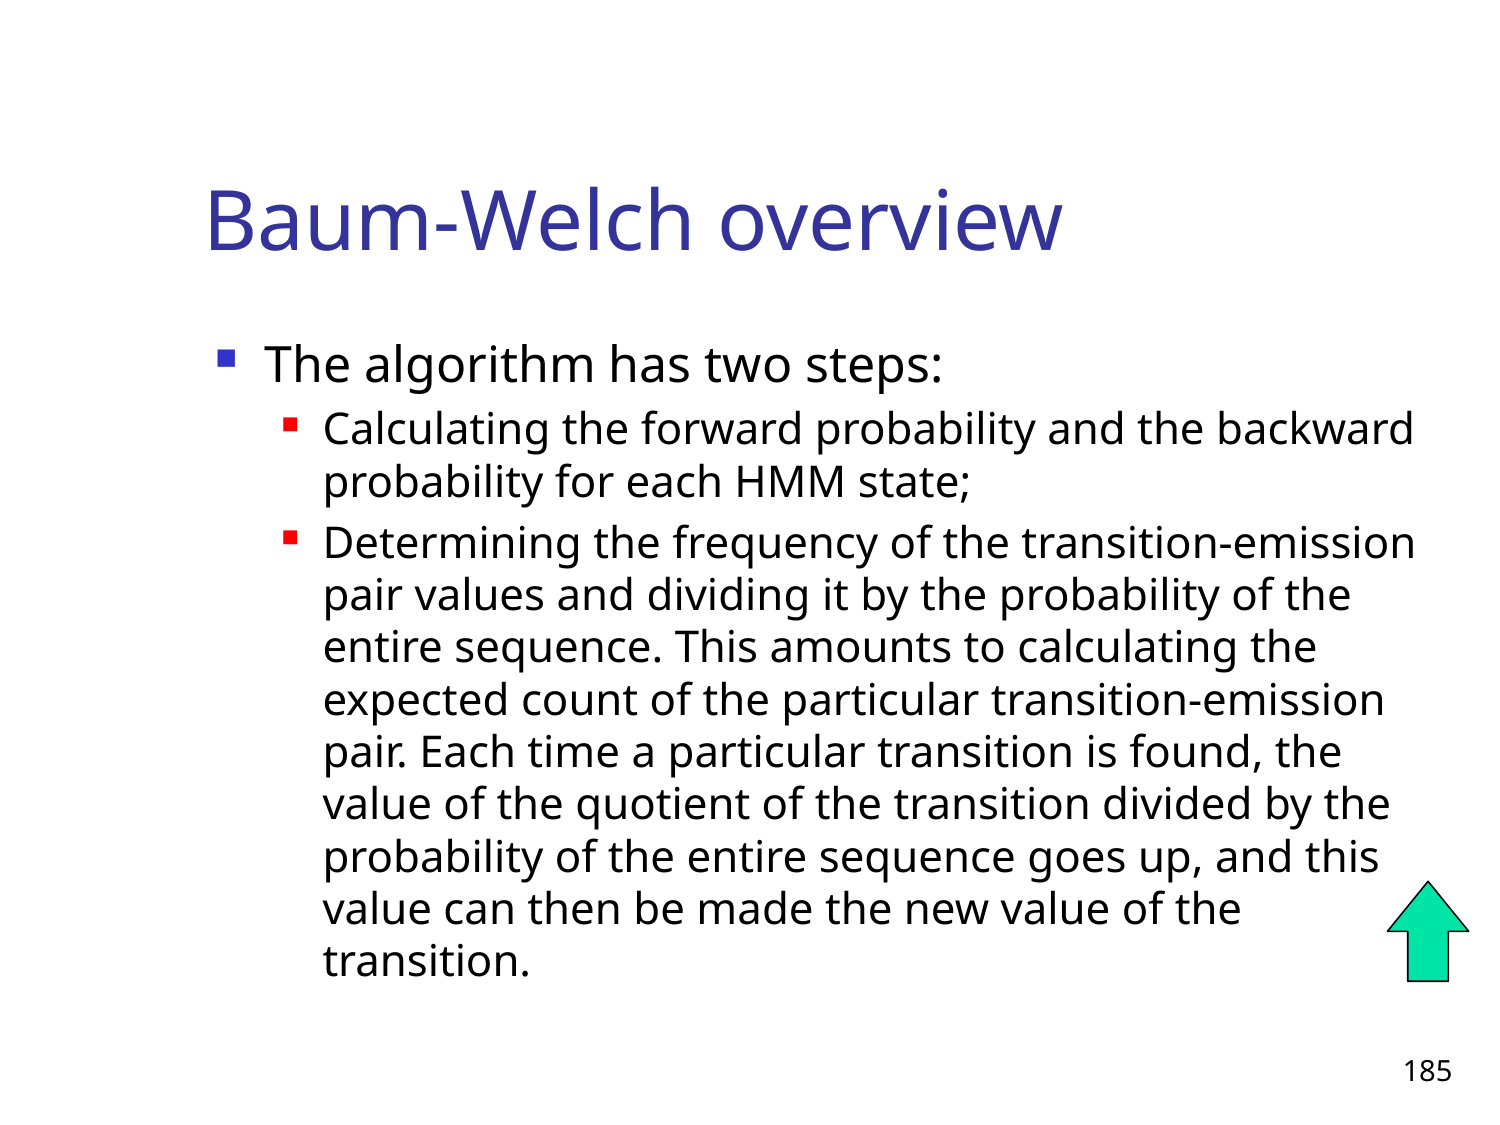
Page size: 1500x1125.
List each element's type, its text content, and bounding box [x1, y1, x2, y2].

title Baum-Welch overview [188, 34, 1468, 276]
text_box [1387, 881, 1469, 982]
list The algorithm has two steps: Calculating the forward probability and the backward probability for each HMM state; Determining the frequency of the transition-emission pair values and dividing it by the probability of the entire sequence. This amounts to calculating the expected count of the particular transition-emission pair. Each time a particular transition is found, the value of the quotient of the transition divided by the probability of the entire sequence goes up, and this value can then be made the new value of the transition. [199, 324, 1476, 1001]
slide_number 185 [1154, 1023, 1468, 1100]
